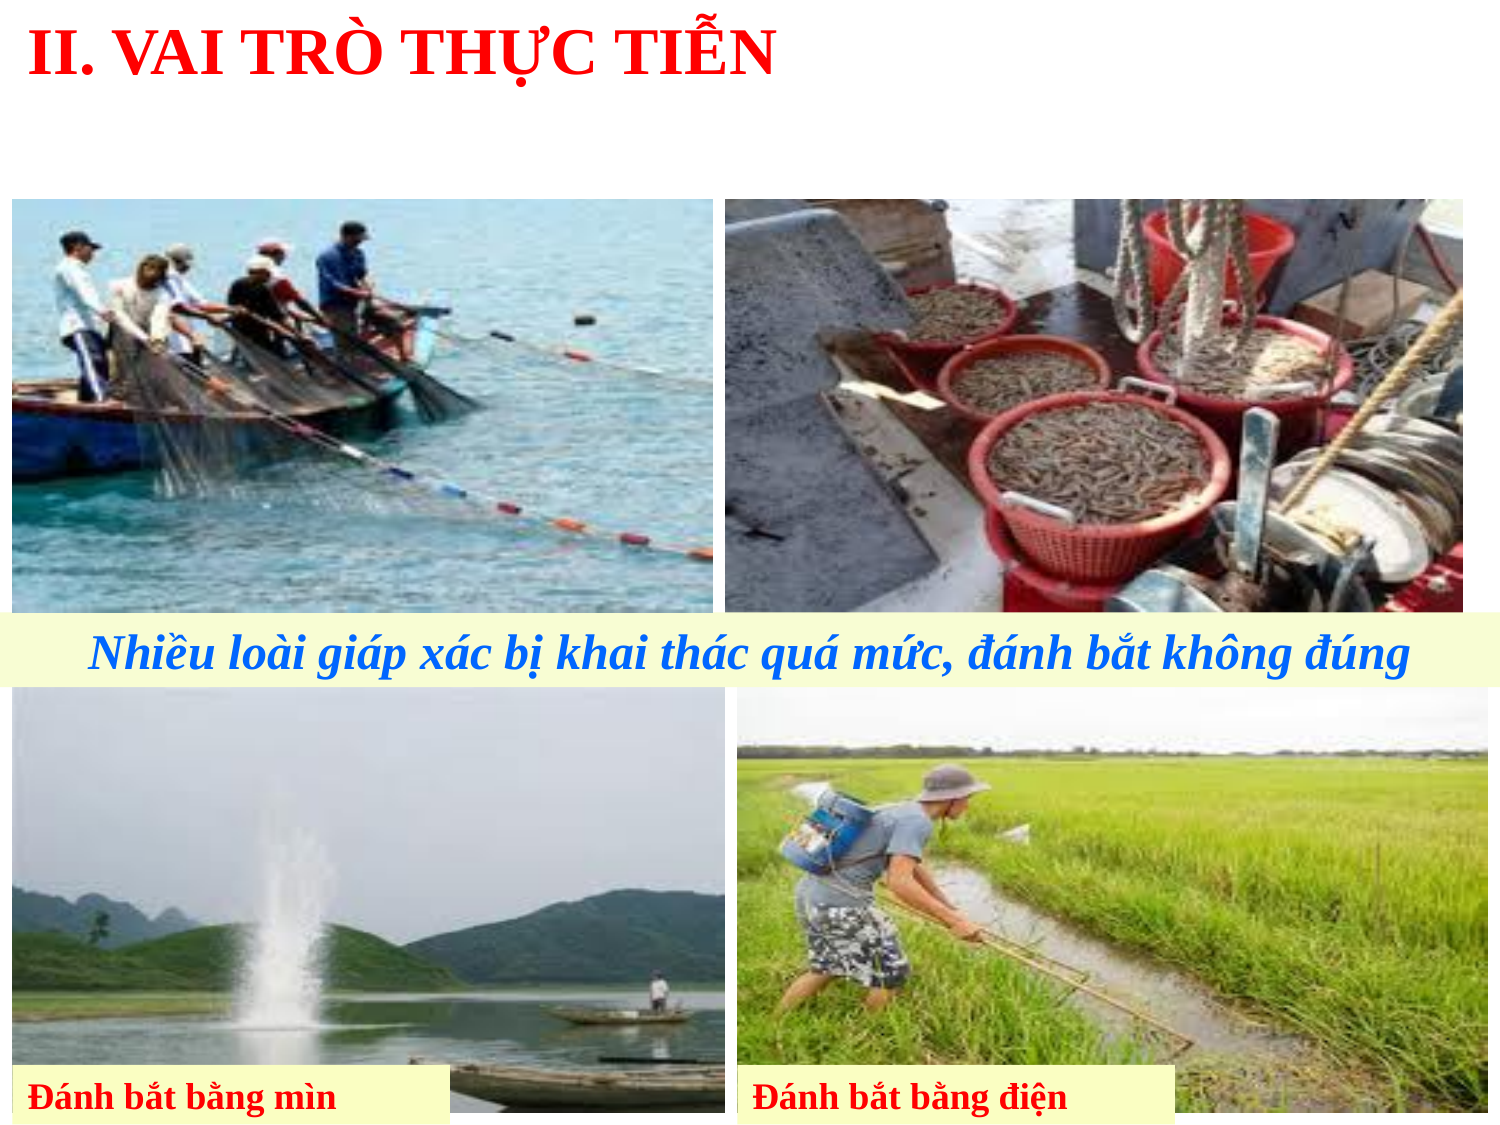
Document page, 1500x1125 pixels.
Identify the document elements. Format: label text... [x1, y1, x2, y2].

picture [737, 662, 1488, 1113]
picture [12, 199, 713, 613]
picture [12, 687, 726, 1113]
text_box Đánh bắt bằng mìn [12, 1121, 450, 1125]
picture [724, 199, 1463, 613]
text_box Nhiều loài giáp xác bị khai thác quá mức, đánh bắt không đúng [0, 612, 1500, 688]
text_box Đánh bắt bằng điện [737, 1121, 1175, 1125]
text_box II. VAI TRÒ THỰC TIỄN [12, 0, 850, 96]
